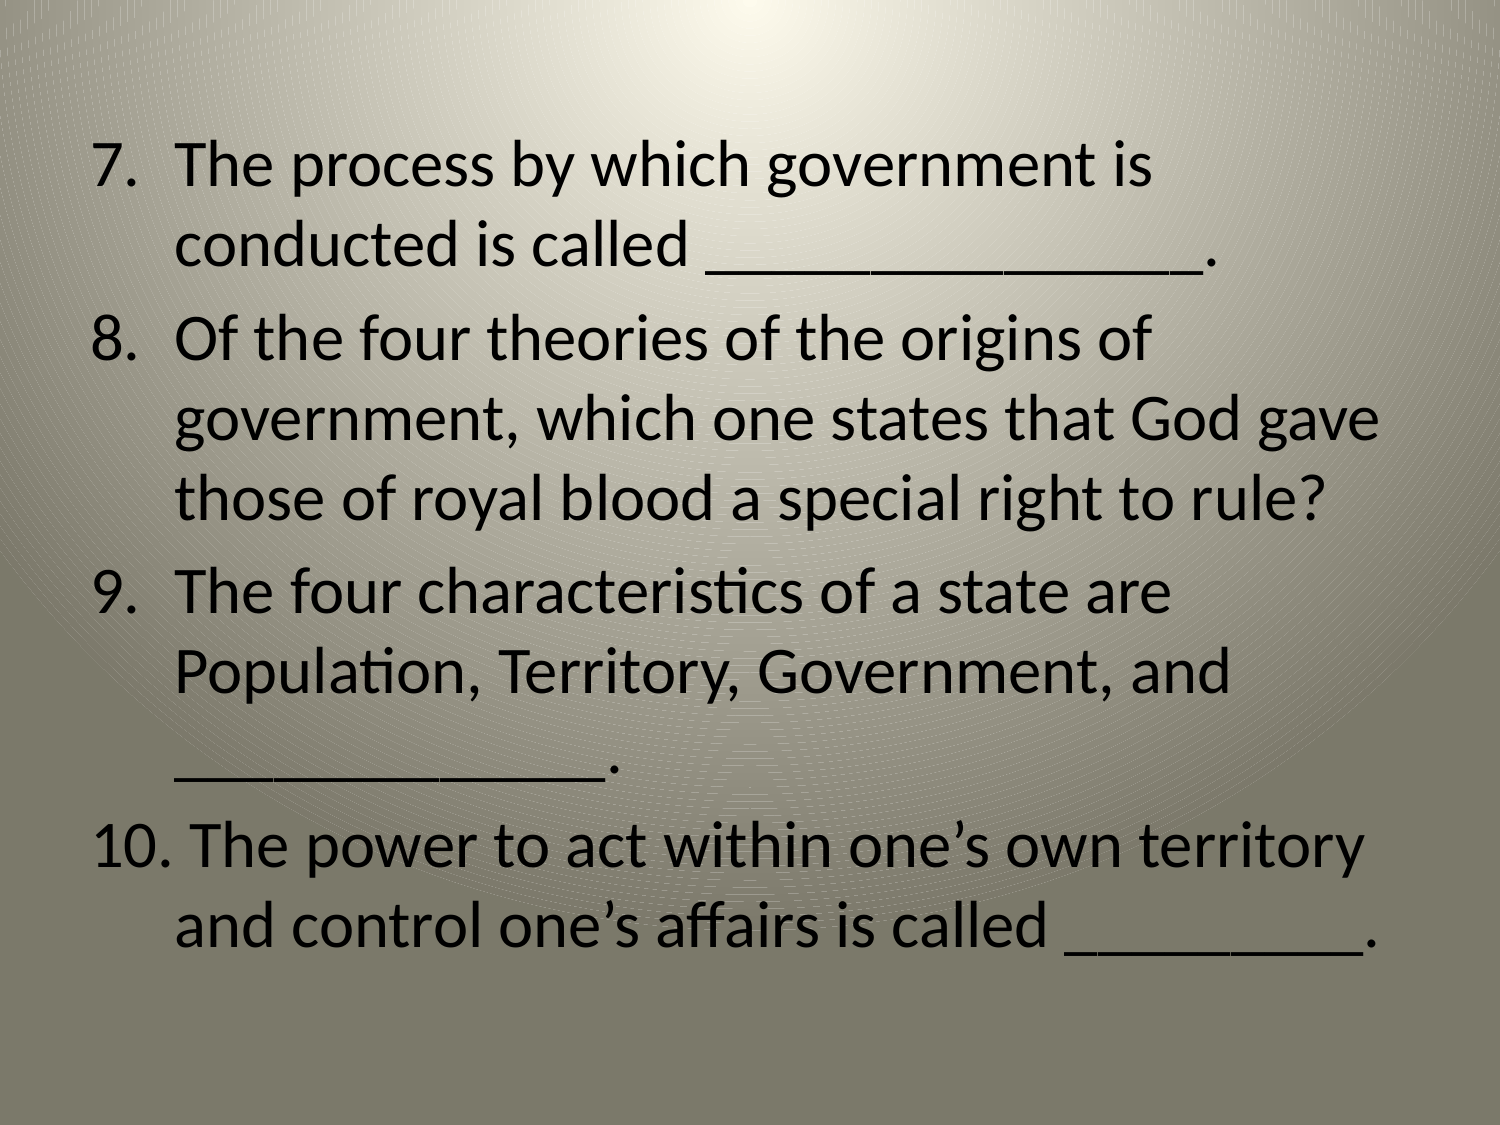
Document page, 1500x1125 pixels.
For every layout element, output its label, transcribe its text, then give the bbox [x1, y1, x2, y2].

list The process by which government is conducted is called _______________. Of the four theories of the origins of government, which one states that God gave those of royal blood a special right to rule? The four characteristics of a state are Population, Territory, Government, and _____________. The power to act within one’s own territory and control one’s affairs is called _________. [75, 112, 1425, 1038]
